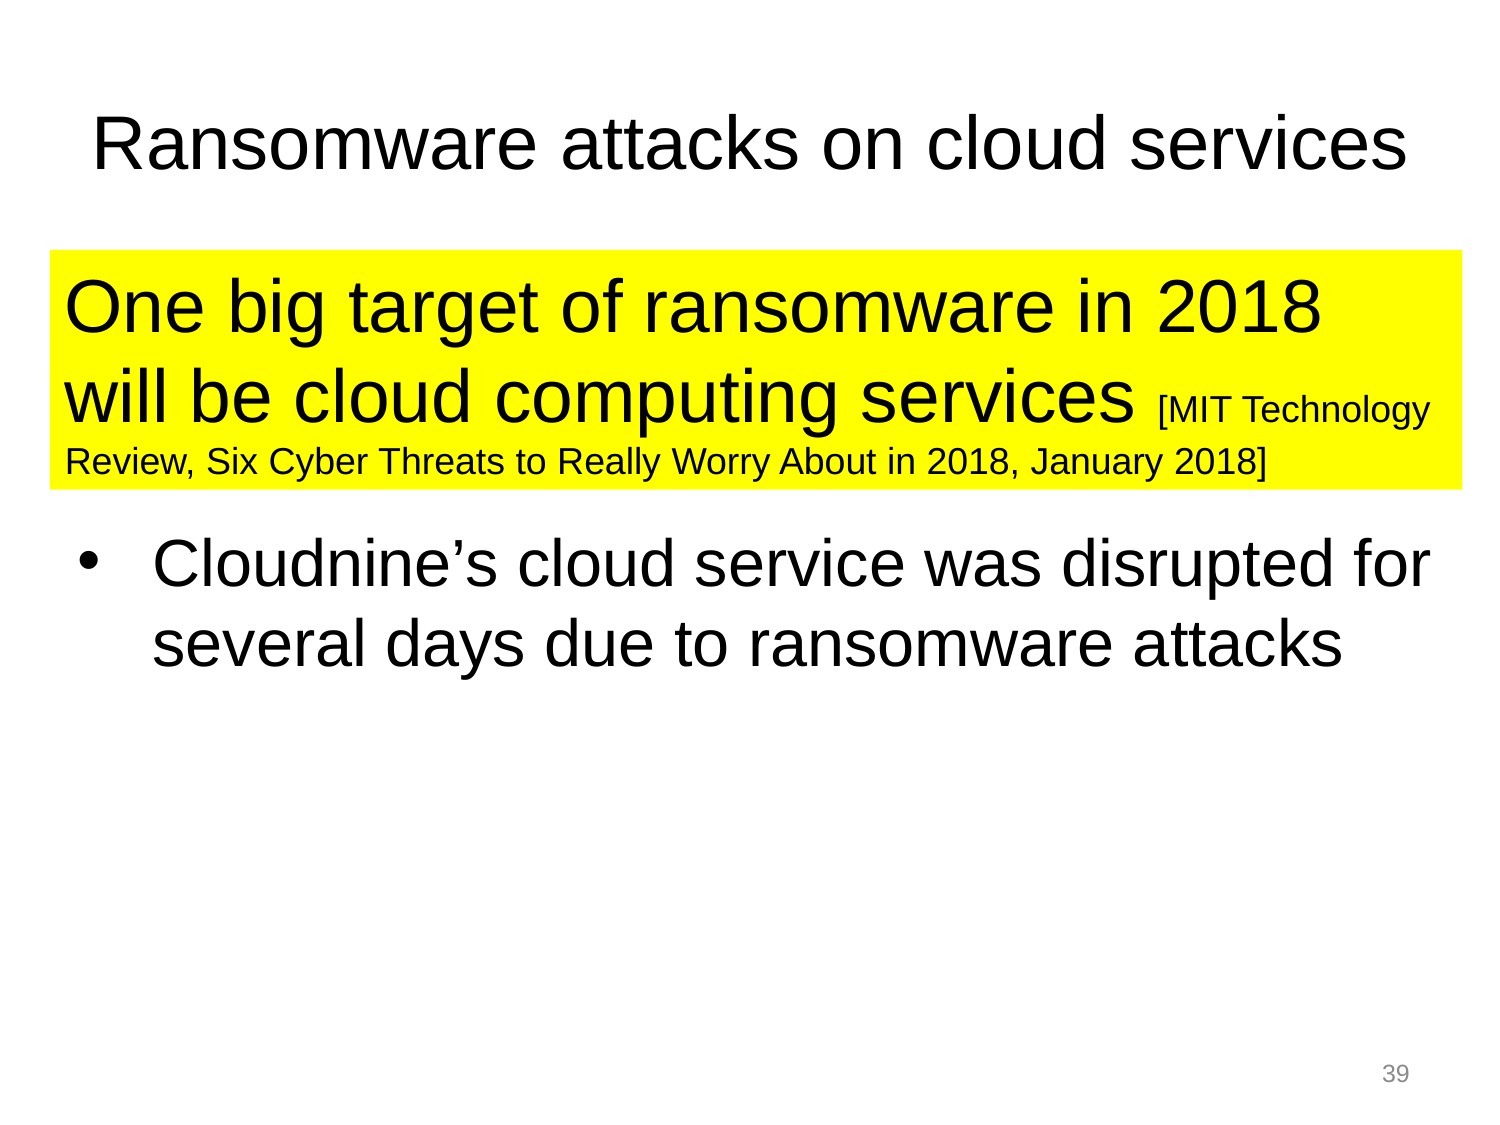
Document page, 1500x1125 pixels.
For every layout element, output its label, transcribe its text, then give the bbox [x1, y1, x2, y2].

text_box Cloudnine’s cloud service was disrupted for several days due to ransomware attacks [62, 512, 1450, 688]
title Ransomware attacks on cloud services [75, 45, 1425, 233]
text_box One big target of ransomware in 2018 will be cloud computing services [MIT Technology Review, Six Cyber Threats to Really Worry About in 2018, January 2018] [49, 249, 1463, 490]
slide_number 39 [1074, 1042, 1425, 1103]
